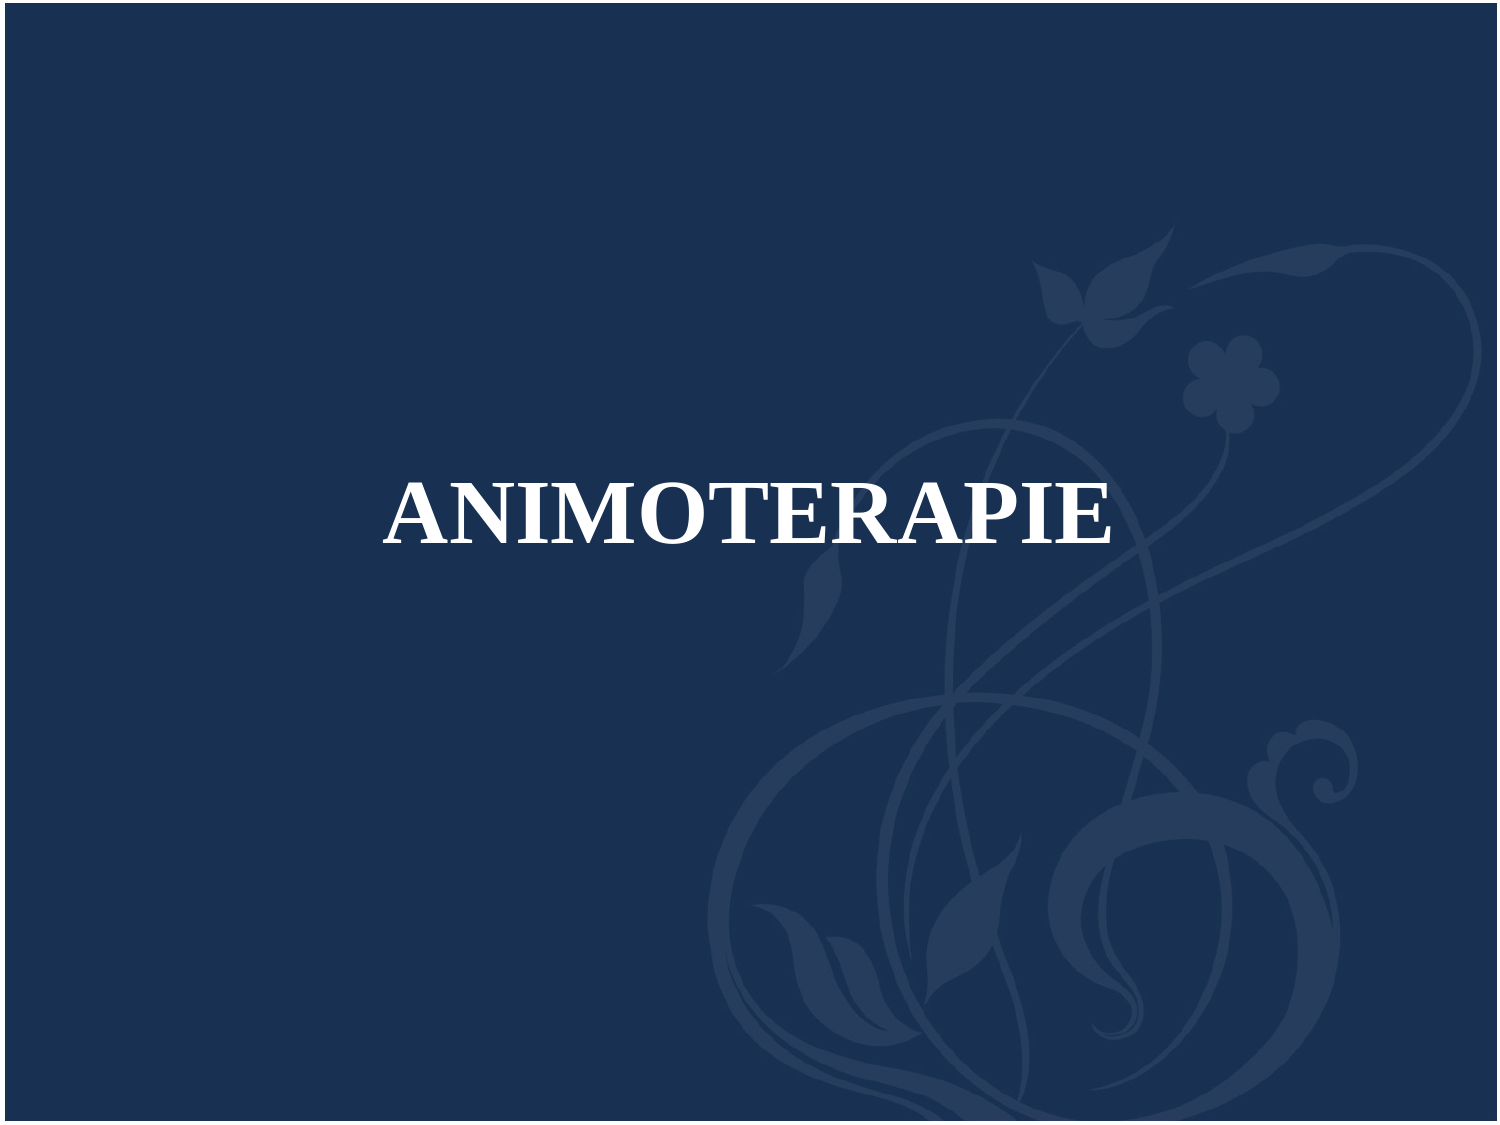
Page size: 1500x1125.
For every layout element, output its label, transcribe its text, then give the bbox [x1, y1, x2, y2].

title ANIMOTERAPIE [74, 44, 1426, 859]
picture [0, 0, 1500, 1125]
